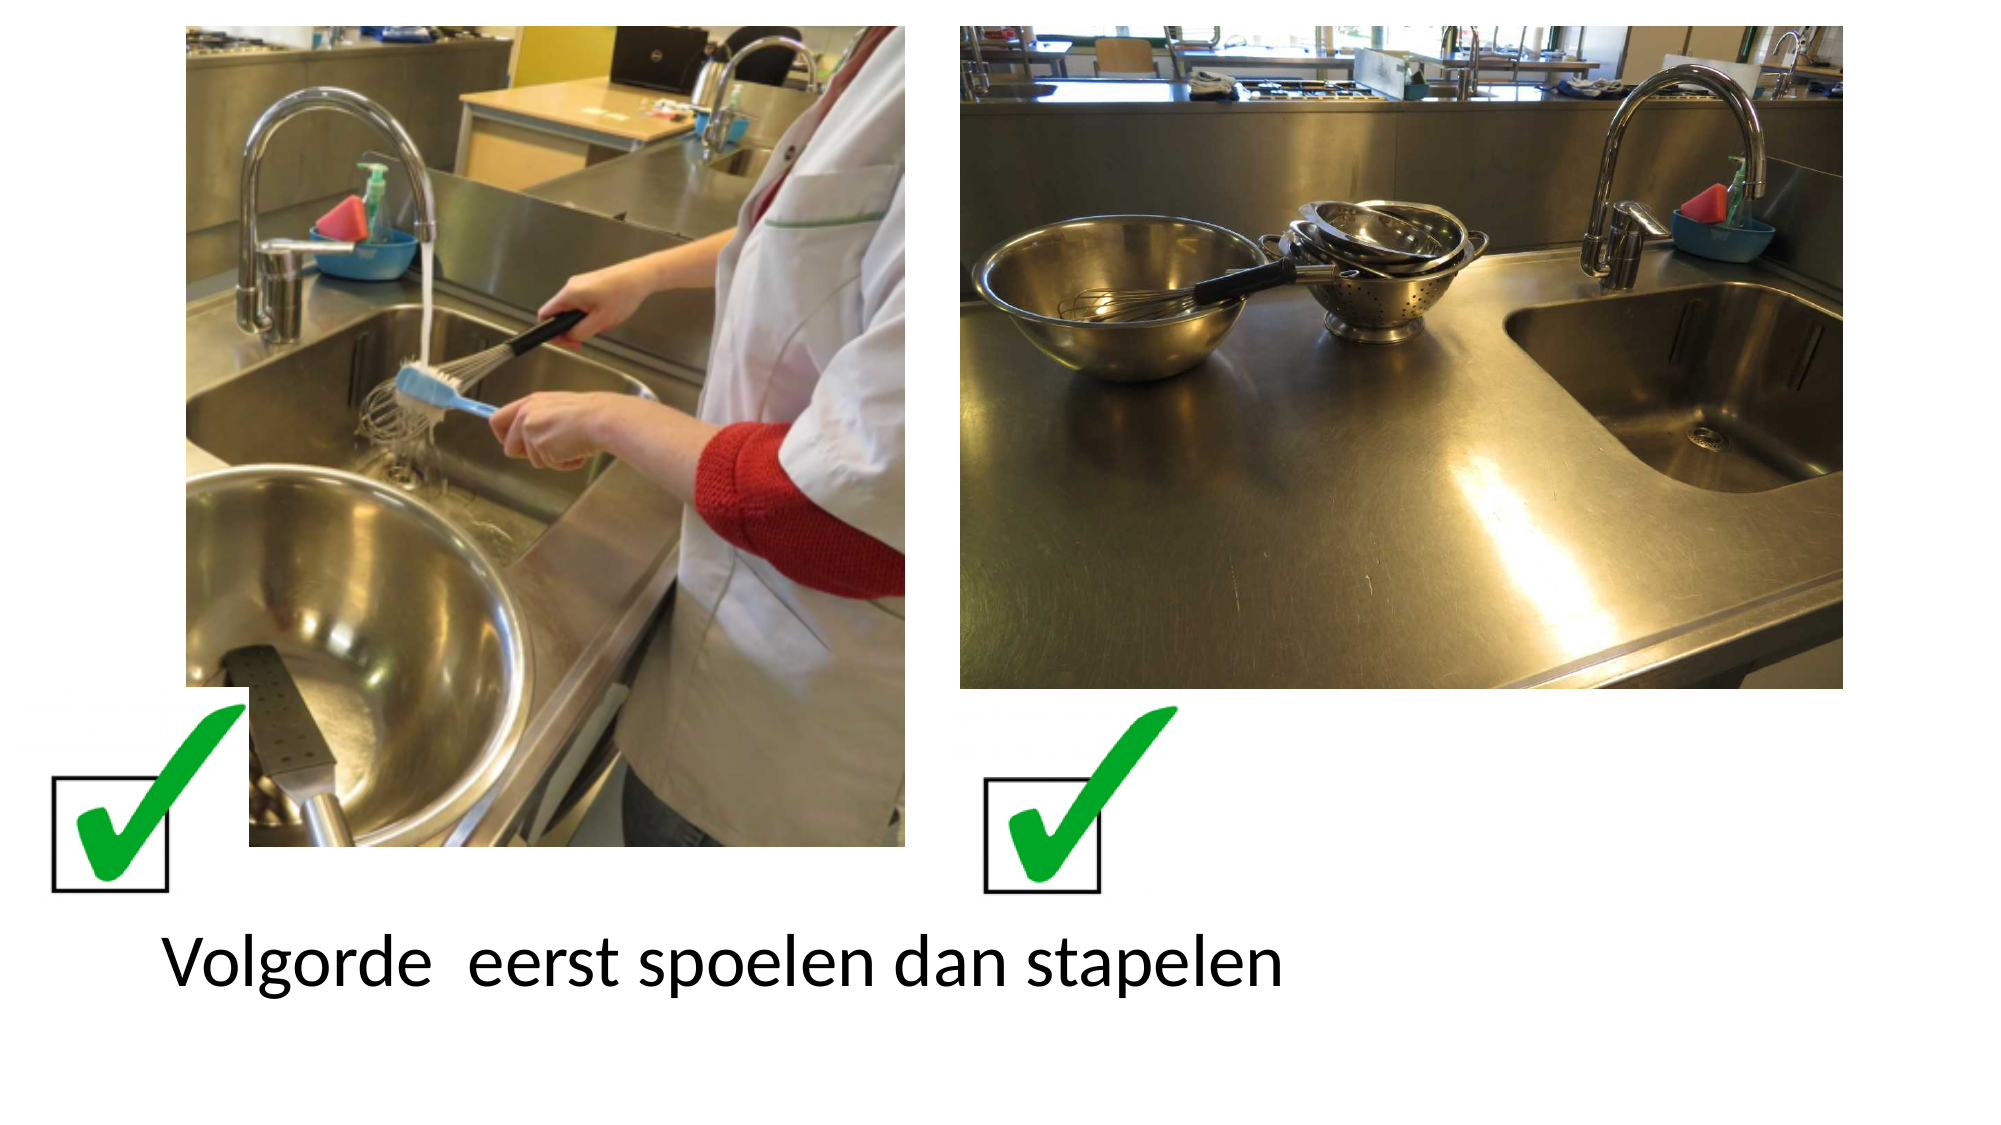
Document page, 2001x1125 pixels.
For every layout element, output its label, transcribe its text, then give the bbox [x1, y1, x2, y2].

text_box Volgorde eerst spoelen dan stapelen [146, 904, 1558, 1010]
picture [945, 26, 1843, 907]
picture [13, 26, 905, 906]
